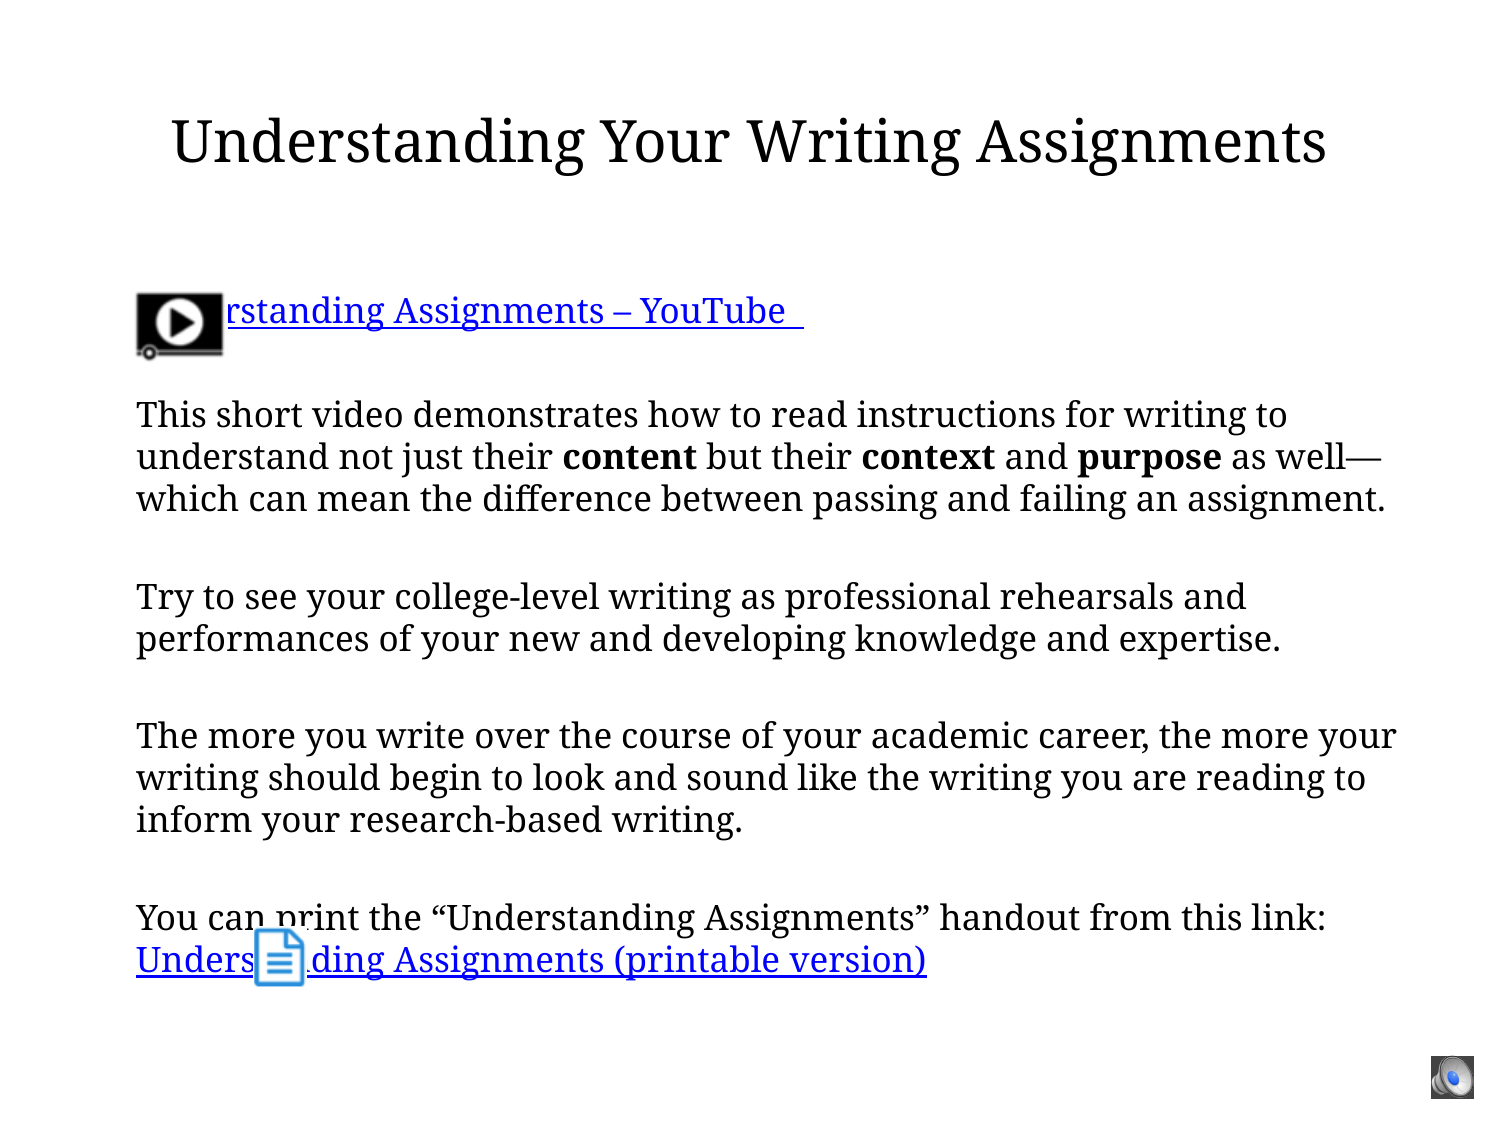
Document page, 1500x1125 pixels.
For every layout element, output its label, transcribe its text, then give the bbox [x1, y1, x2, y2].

list Understanding Assignments – YouTube This short video demonstrates how to read instructions for writing to understand not just their content but their context and purpose as well—which can mean the difference between passing and failing an assignment. Try to see your college-level writing as professional rehearsals and performances of your new and developing knowledge and expertise. The more you write over the course of your academic career, the more your writing should begin to look and sound like the writing you are reading to inform your research-based writing. You can print the “Understanding Assignments” handout from this link: Understanding Assignments (printable version) [75, 232, 1425, 1052]
picture [132, 279, 228, 375]
title Understanding Your Writing Assignments [75, 45, 1425, 232]
picture [253, 926, 308, 989]
picture [1429, 1054, 1476, 1101]
